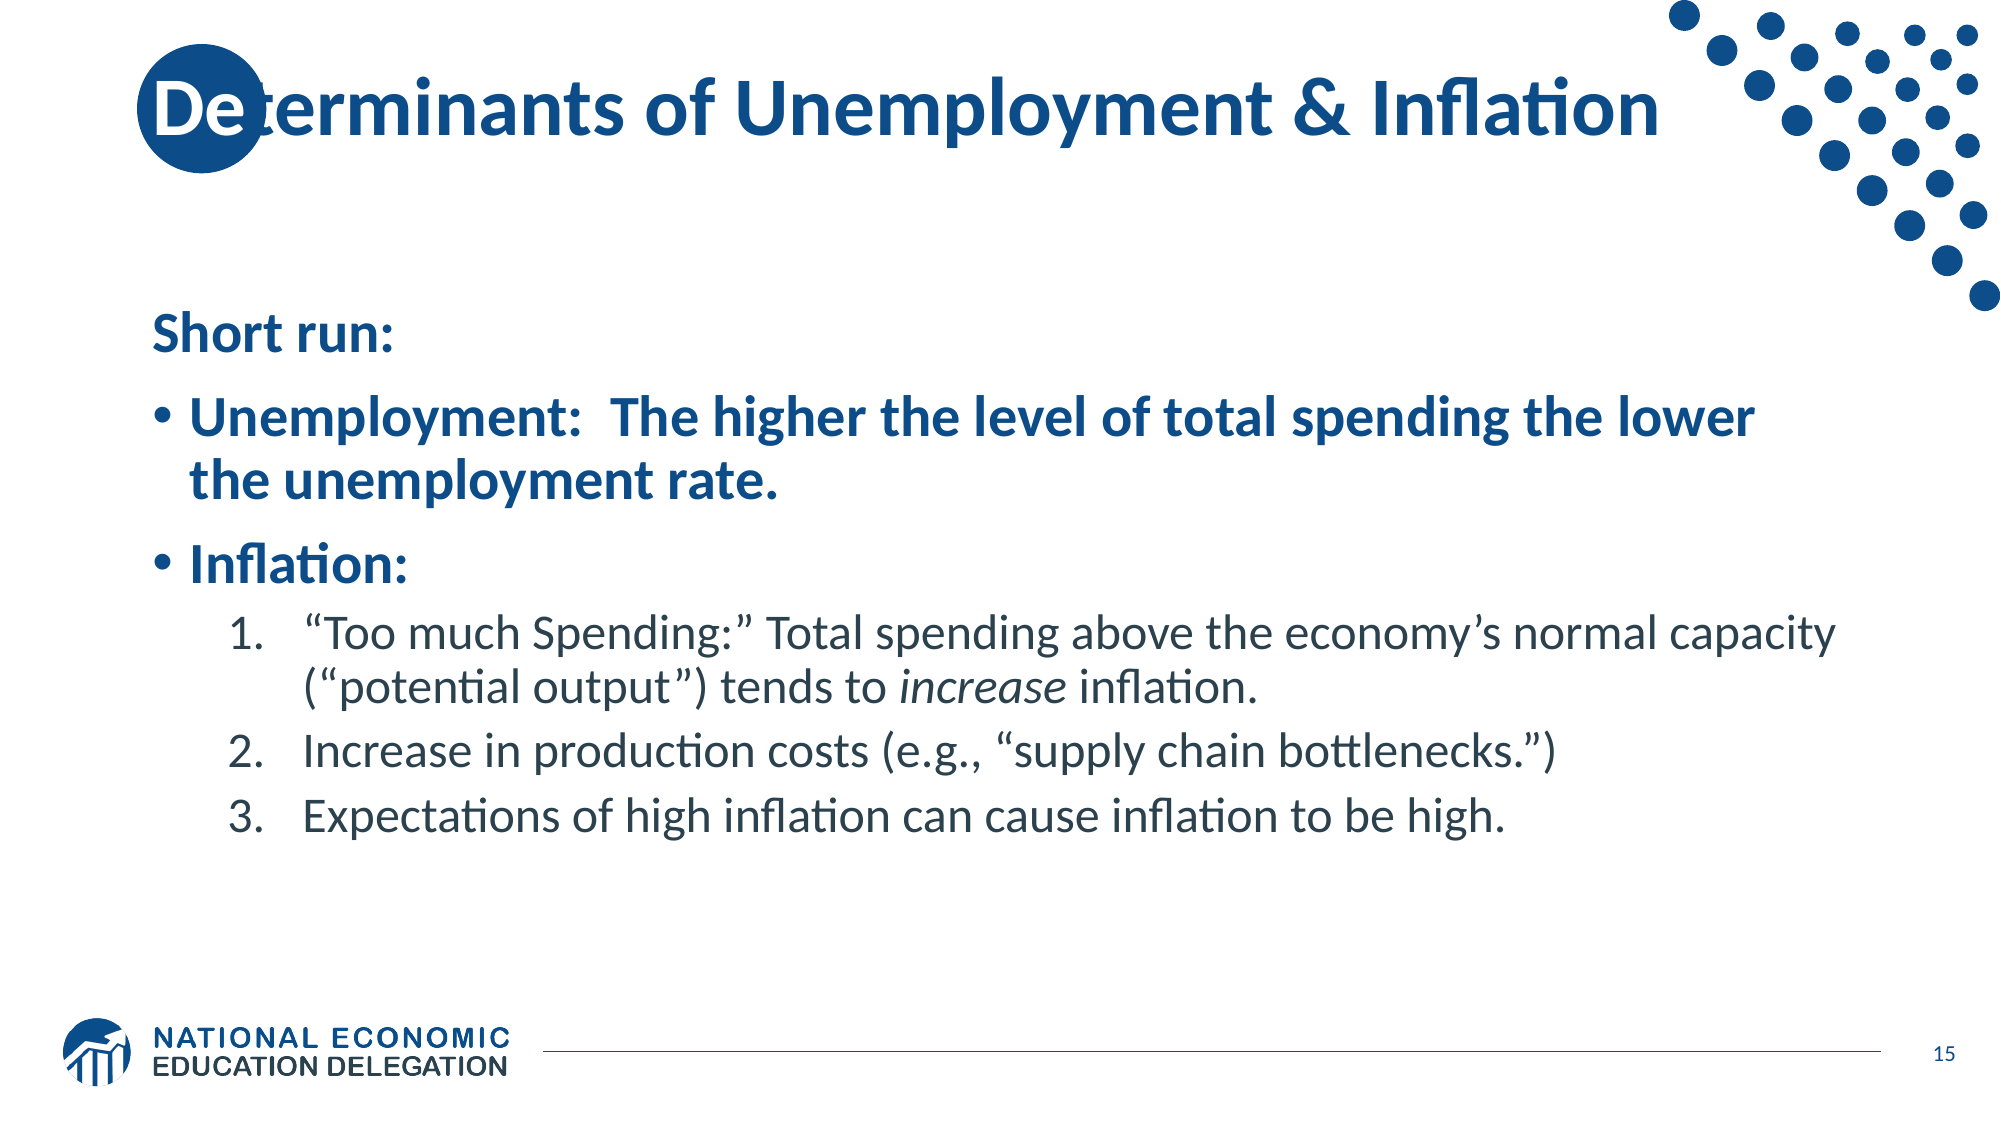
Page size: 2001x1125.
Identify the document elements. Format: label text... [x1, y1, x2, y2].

slide_number 15 [1521, 1022, 1972, 1082]
title Determinants of Unemployment & Inflation [137, 0, 1863, 218]
picture [55, 1013, 520, 1091]
list Short run: Unemployment: The higher the level of total spending the lower the unemployment rate. Inflation: “Too much Spending:” Total spending above the economy’s normal capacity (“potential output”) tends to increase inflation. Increase in production costs (e.g., “supply chain bottlenecks.”) Expectations of high inflation can cause inflation to be high. [137, 257, 1863, 972]
